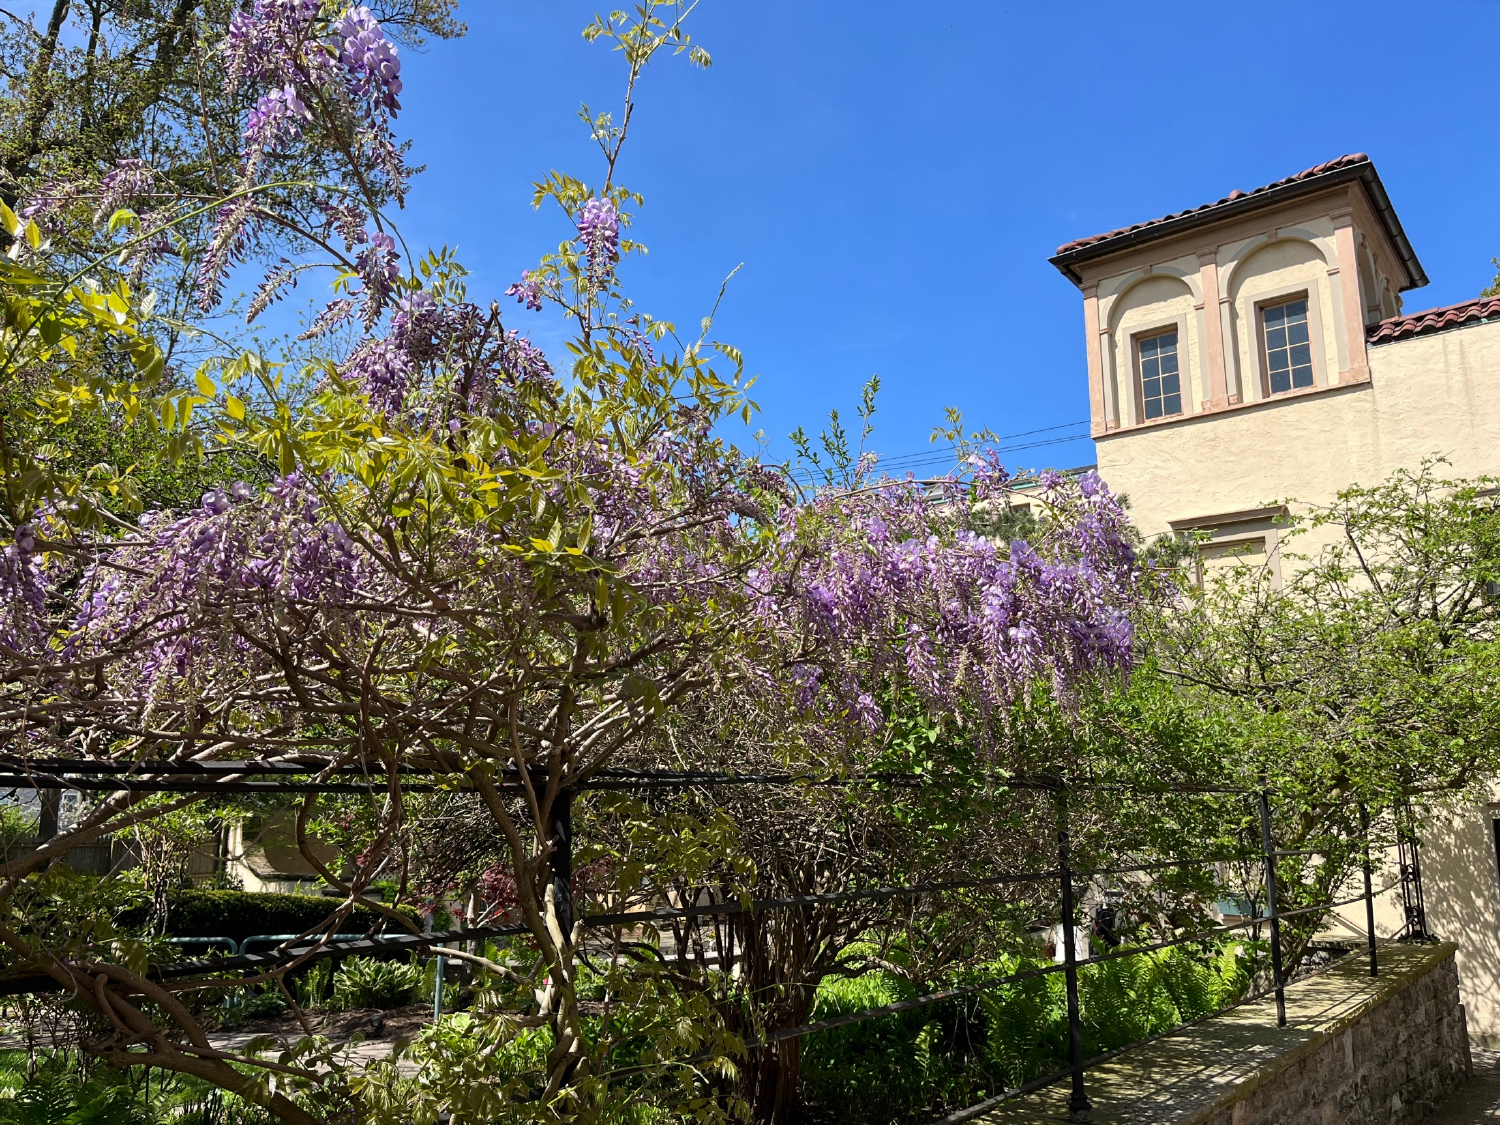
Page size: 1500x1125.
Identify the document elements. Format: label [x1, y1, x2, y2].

list [0, 0, 1500, 1125]
